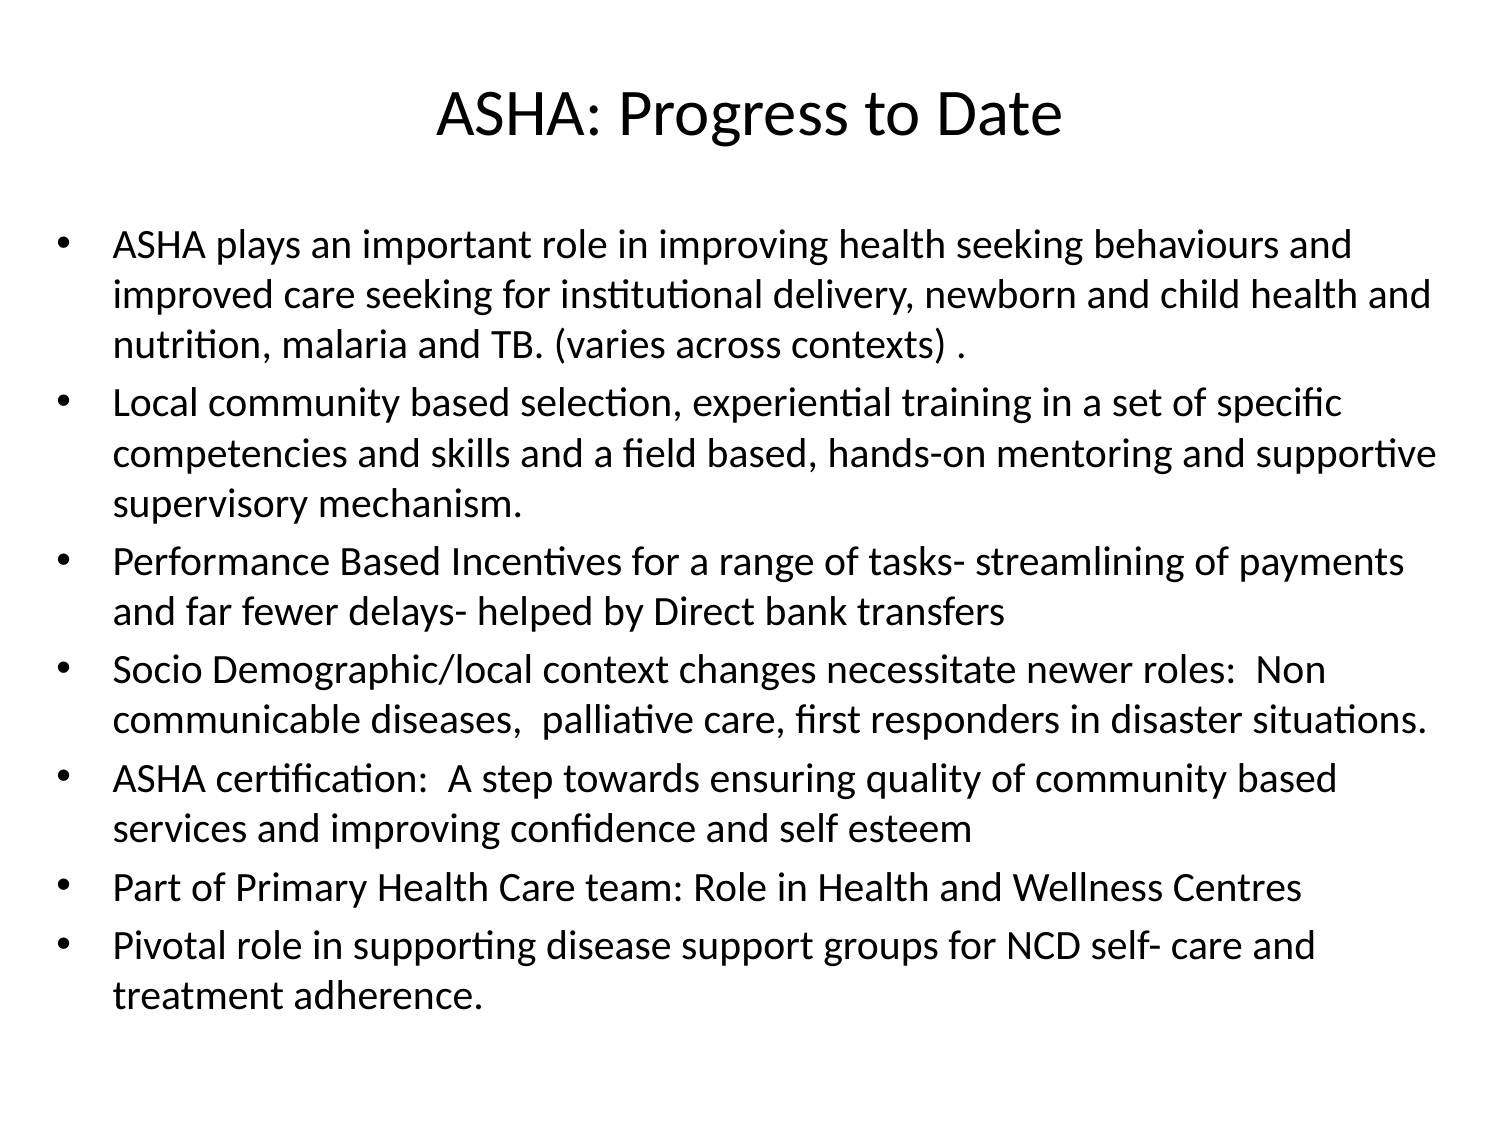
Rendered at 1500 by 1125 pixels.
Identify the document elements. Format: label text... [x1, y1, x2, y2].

list ASHA plays an important role in improving health seeking behaviours and improved care seeking for institutional delivery, newborn and child health and nutrition, malaria and TB. (varies across contexts) . Local community based selection, experiential training in a set of specific competencies and skills and a field based, hands-on mentoring and supportive supervisory mechanism. Performance Based Incentives for a range of tasks- streamlining of payments and far fewer delays- helped by Direct bank transfers Socio Demographic/local context changes necessitate newer roles: Non communicable diseases, palliative care, first responders in disaster situations. ASHA certification: A step towards ensuring quality of community based services and improving confidence and self esteem Part of Primary Health Care team: Role in Health and Wellness Centres Pivotal role in supporting disease support groups for NCD self- care and treatment adherence. [41, 209, 1471, 1067]
title ASHA: Progress to Date [75, 45, 1425, 173]
